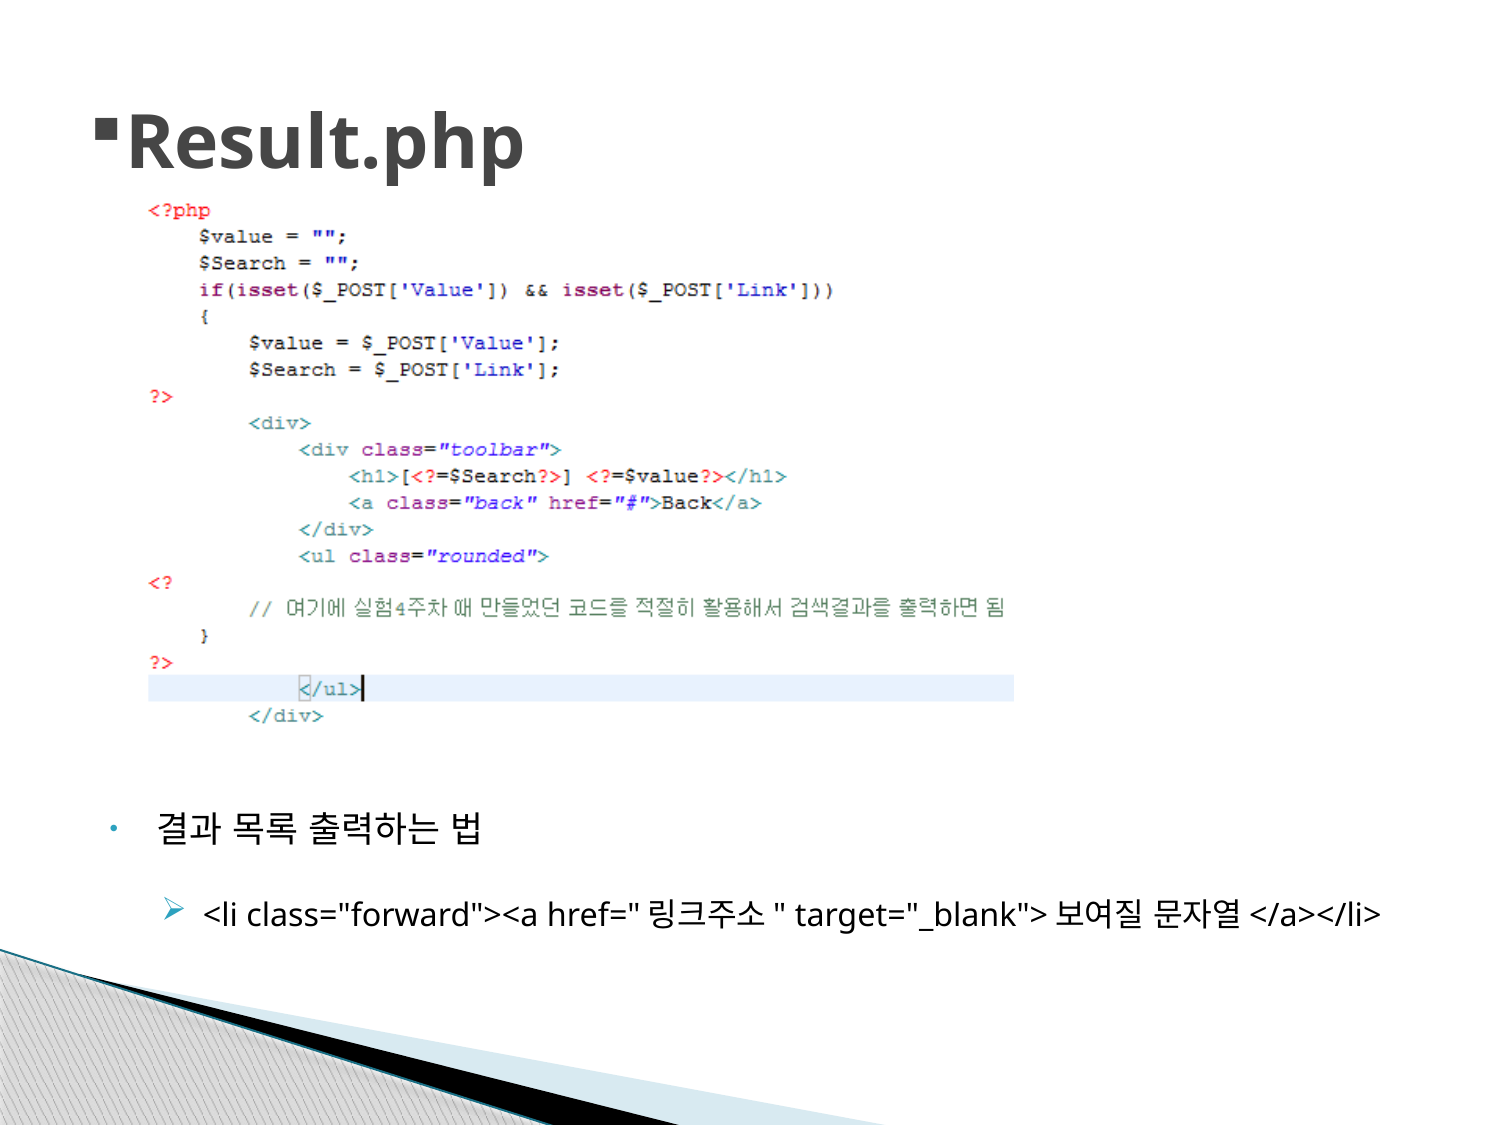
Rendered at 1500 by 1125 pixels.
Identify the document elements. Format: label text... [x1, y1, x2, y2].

picture [147, 196, 1014, 733]
title Result.php [75, 45, 1425, 233]
list 결과 목록 출력하는 법 <li class="forward"><a href="링크주소" target="_blank">보여질 문자열</a></li> [75, 755, 1425, 986]
